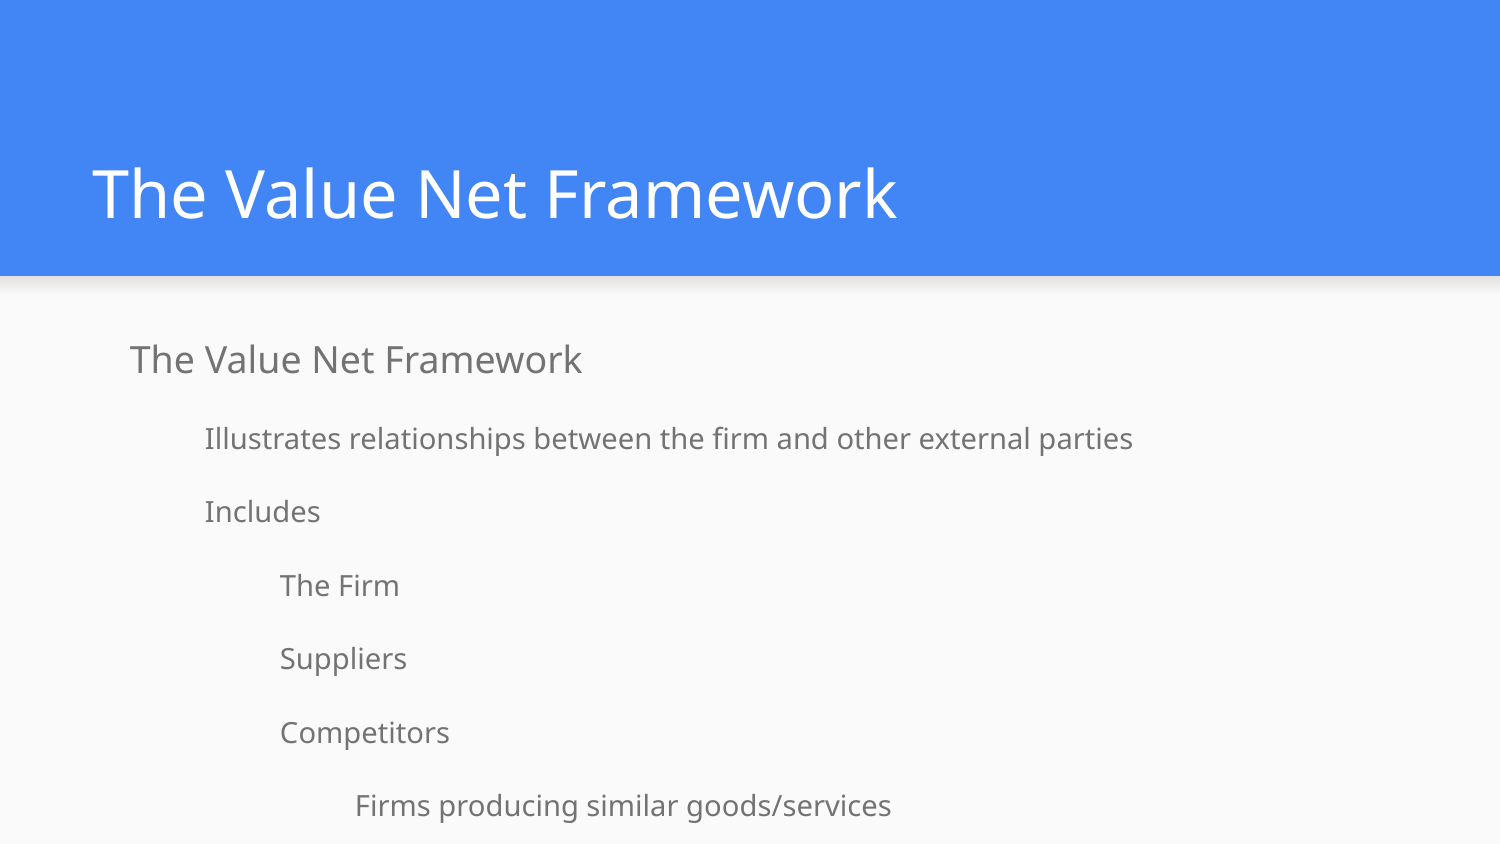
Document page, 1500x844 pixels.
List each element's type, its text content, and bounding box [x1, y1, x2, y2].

title The Value Net Framework [77, 121, 1427, 248]
list The Value Net Framework Illustrates relationships between the firm and other external parties Includes The Firm Suppliers Competitors Firms producing similar goods/services Complementors Firms that produce goods that enhance the firm’s product Customers [77, 314, 1427, 760]
